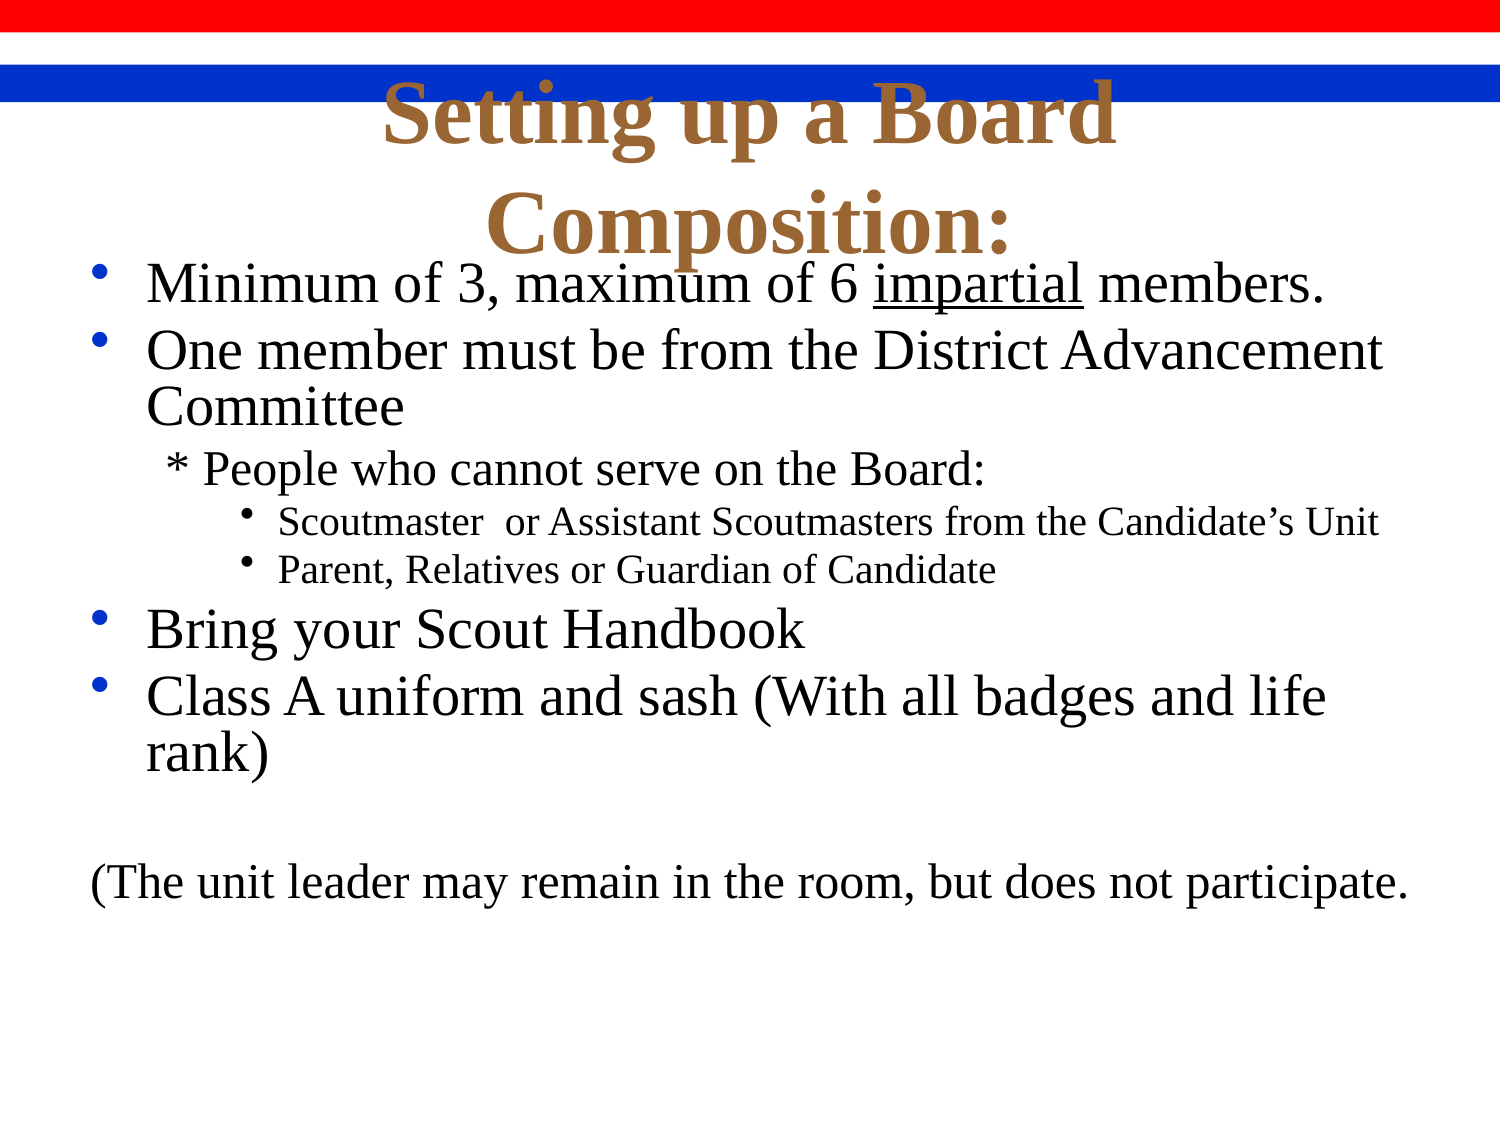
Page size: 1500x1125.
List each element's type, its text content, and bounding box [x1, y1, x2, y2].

title Setting up a Board Composition: [112, 111, 1388, 213]
list Minimum of 3, maximum of 6 impartial members. One member must be from the District Advancement Committee * People who cannot serve on the Board: Scoutmaster or Assistant Scoutmasters from the Candidate’s Unit Parent, Relatives or Guardian of Candidate Bring your Scout Handbook Class A uniform and sash (With all badges and life rank) (The unit leader may remain in the room, but does not participate. [74, 249, 1451, 1013]
